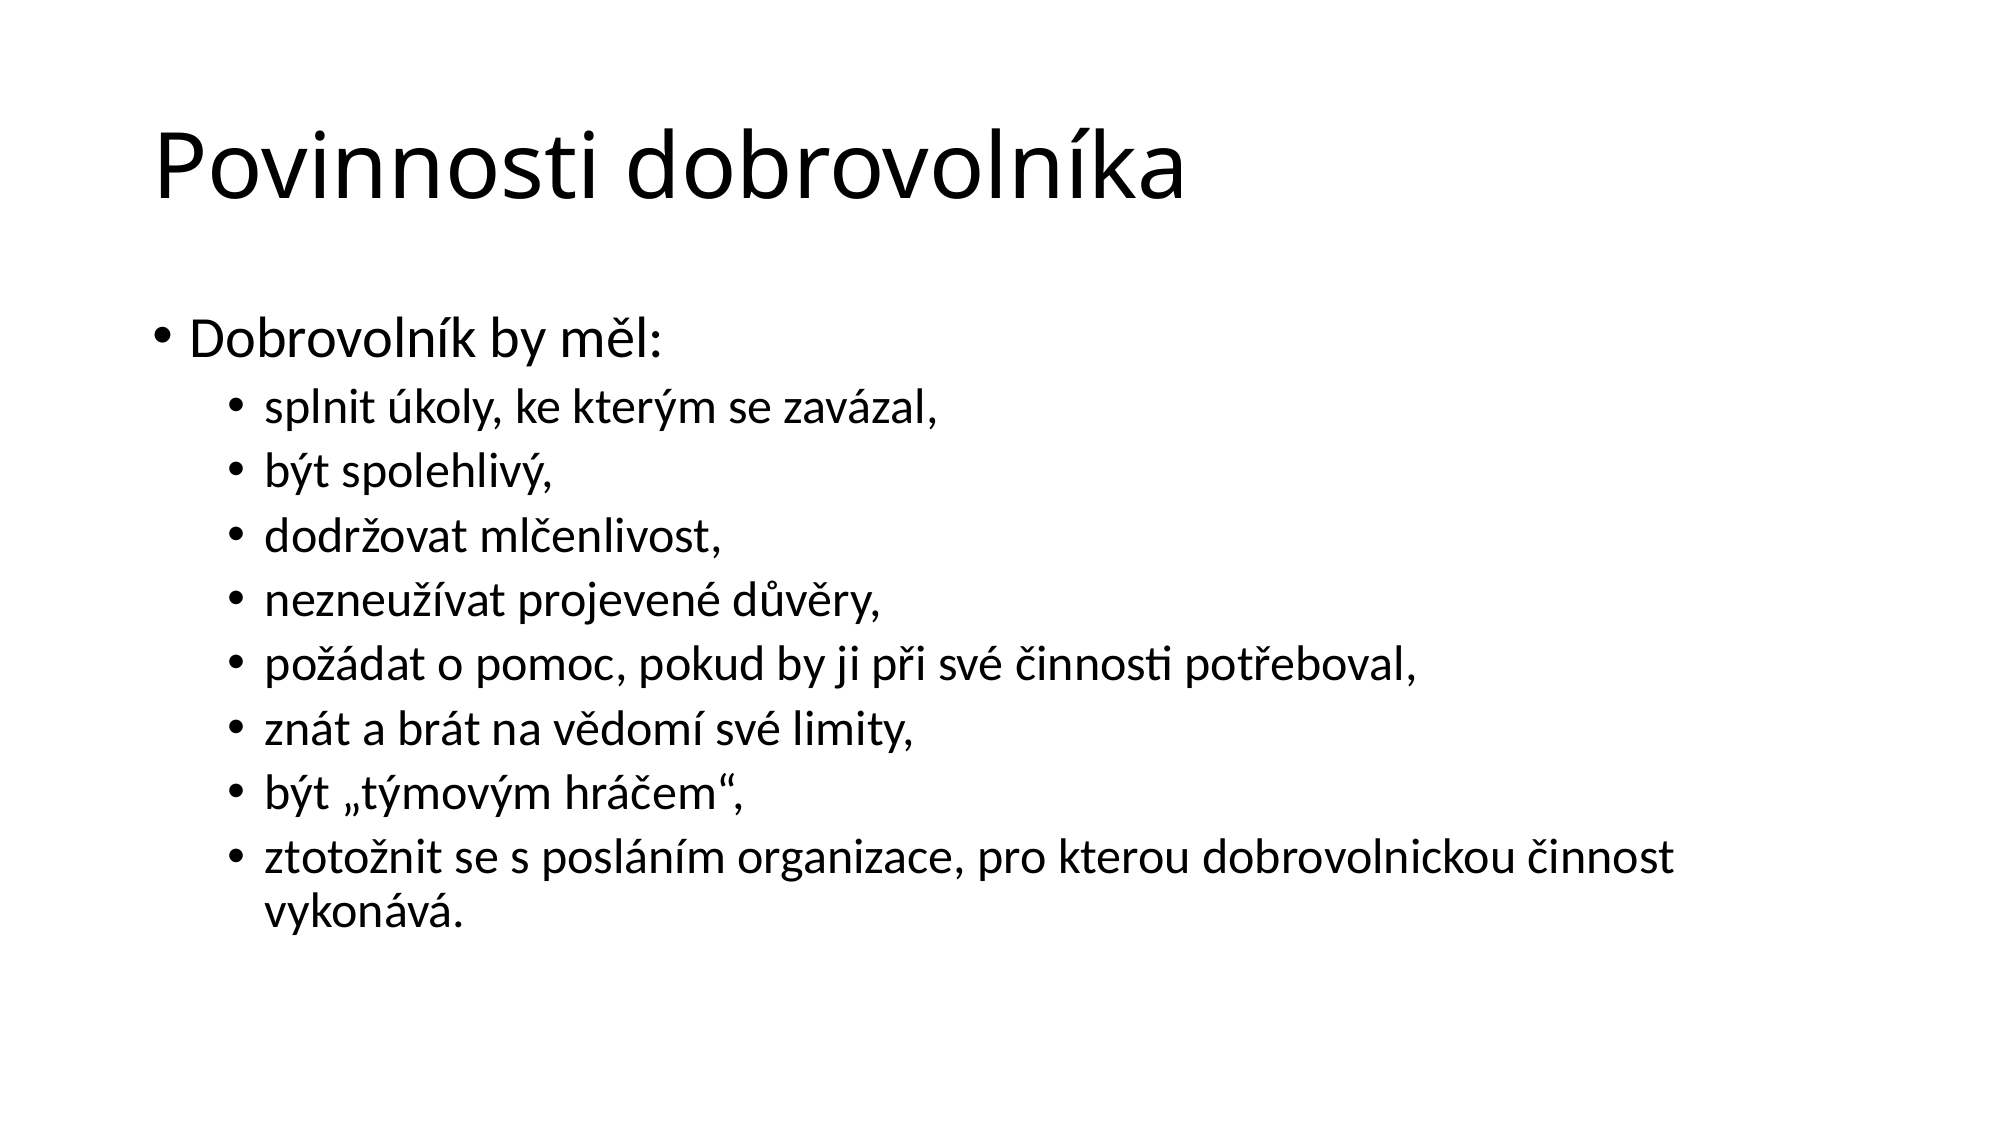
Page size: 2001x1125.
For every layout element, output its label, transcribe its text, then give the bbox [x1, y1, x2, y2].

title Povinnosti dobrovolníka [137, 59, 1863, 278]
list Dobrovolník by měl: splnit úkoly, ke kterým se zavázal, být spolehlivý, dodržovat mlčenlivost, nezneužívat projevené důvěry, požádat o pomoc, pokud by ji při své činnosti potřeboval, znát a brát na vědomí své limity, být „týmovým hráčem“, ztotožnit se s posláním organizace, pro kterou dobrovolnickou činnost vykonává. [137, 299, 1863, 1014]
